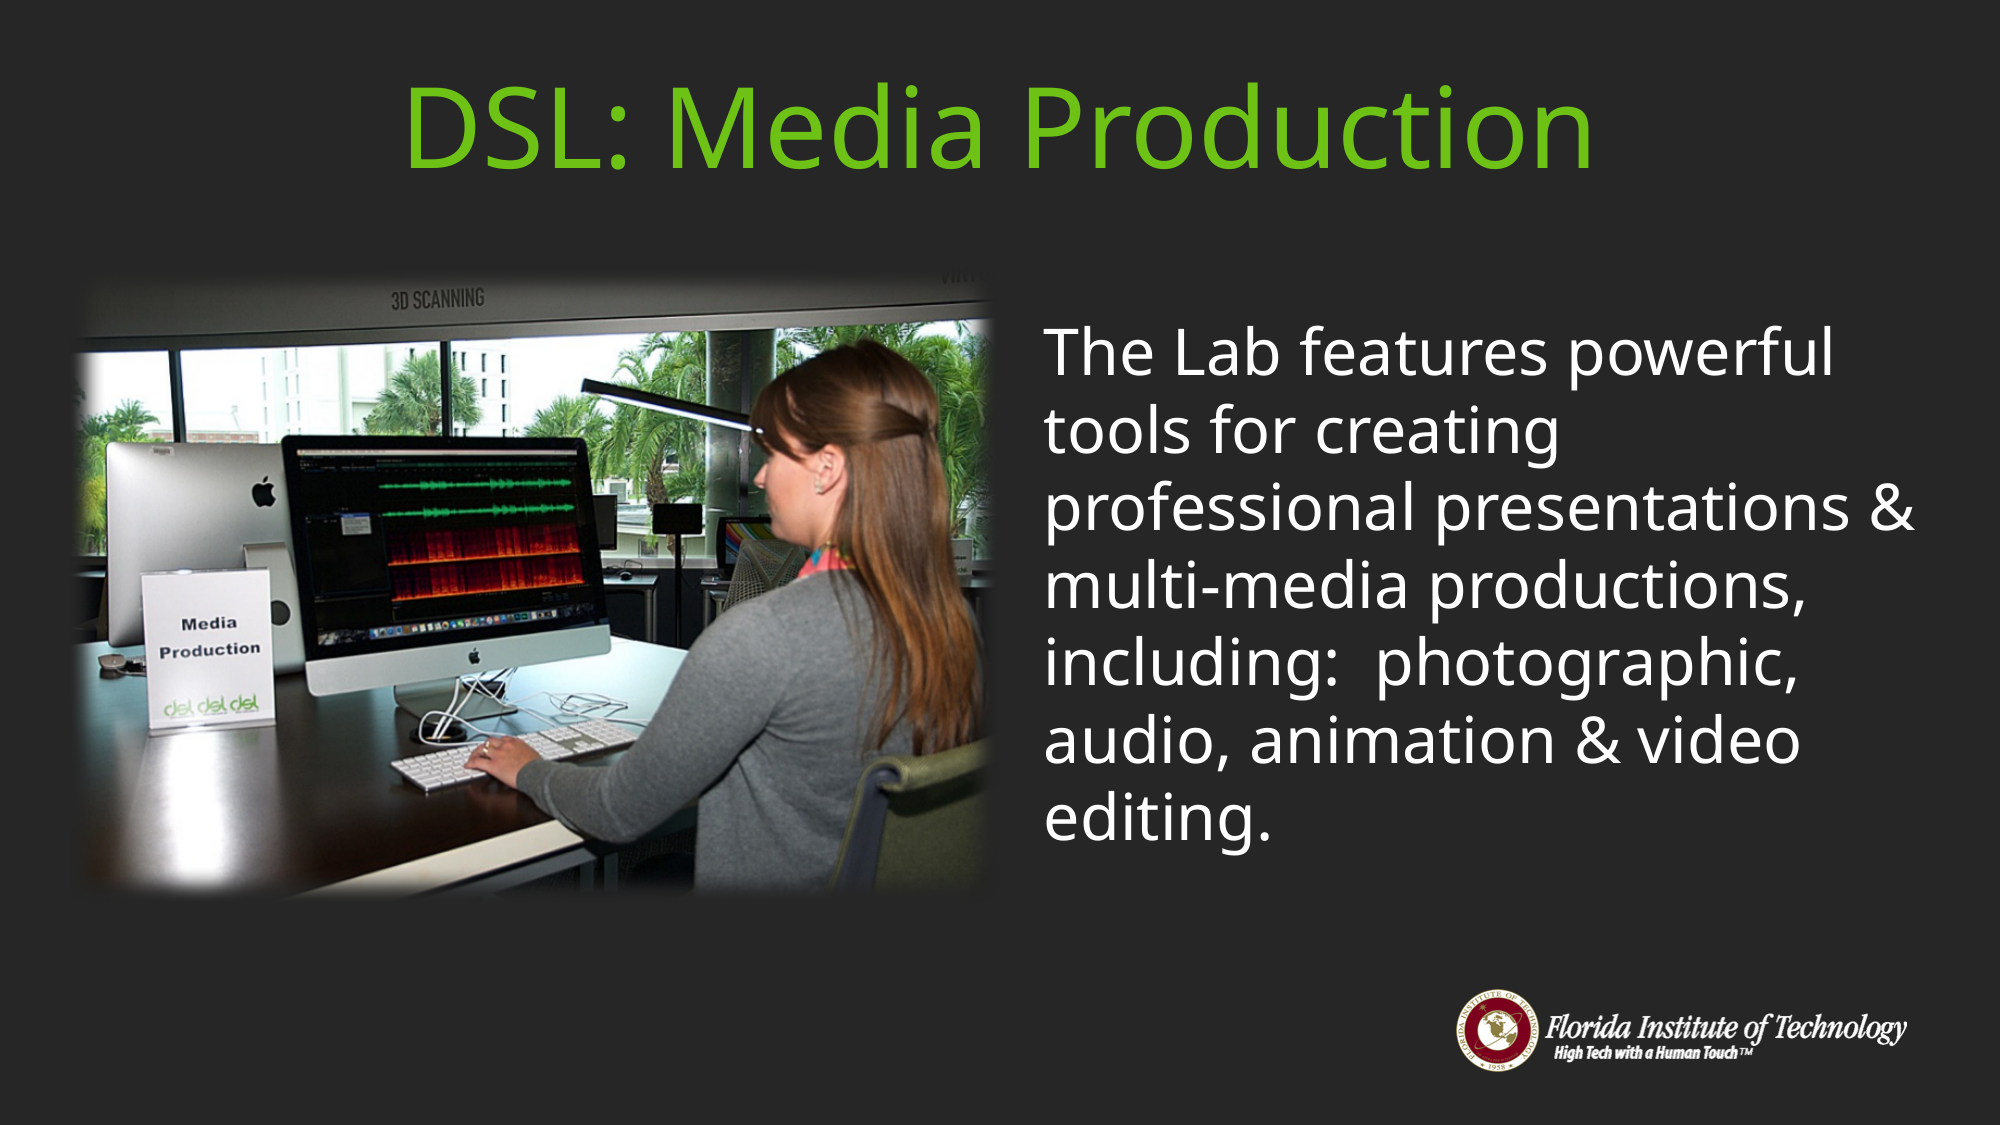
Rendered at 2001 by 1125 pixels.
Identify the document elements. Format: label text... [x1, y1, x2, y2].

picture [1455, 988, 1907, 1073]
picture [69, 266, 998, 903]
text_box The Lab features powerful tools for creating professional presentations & multi-media productions, including: photographic, audio, animation & video editing. [1029, 303, 1959, 861]
text_box DSL: Media Production [0, 65, 2000, 182]
